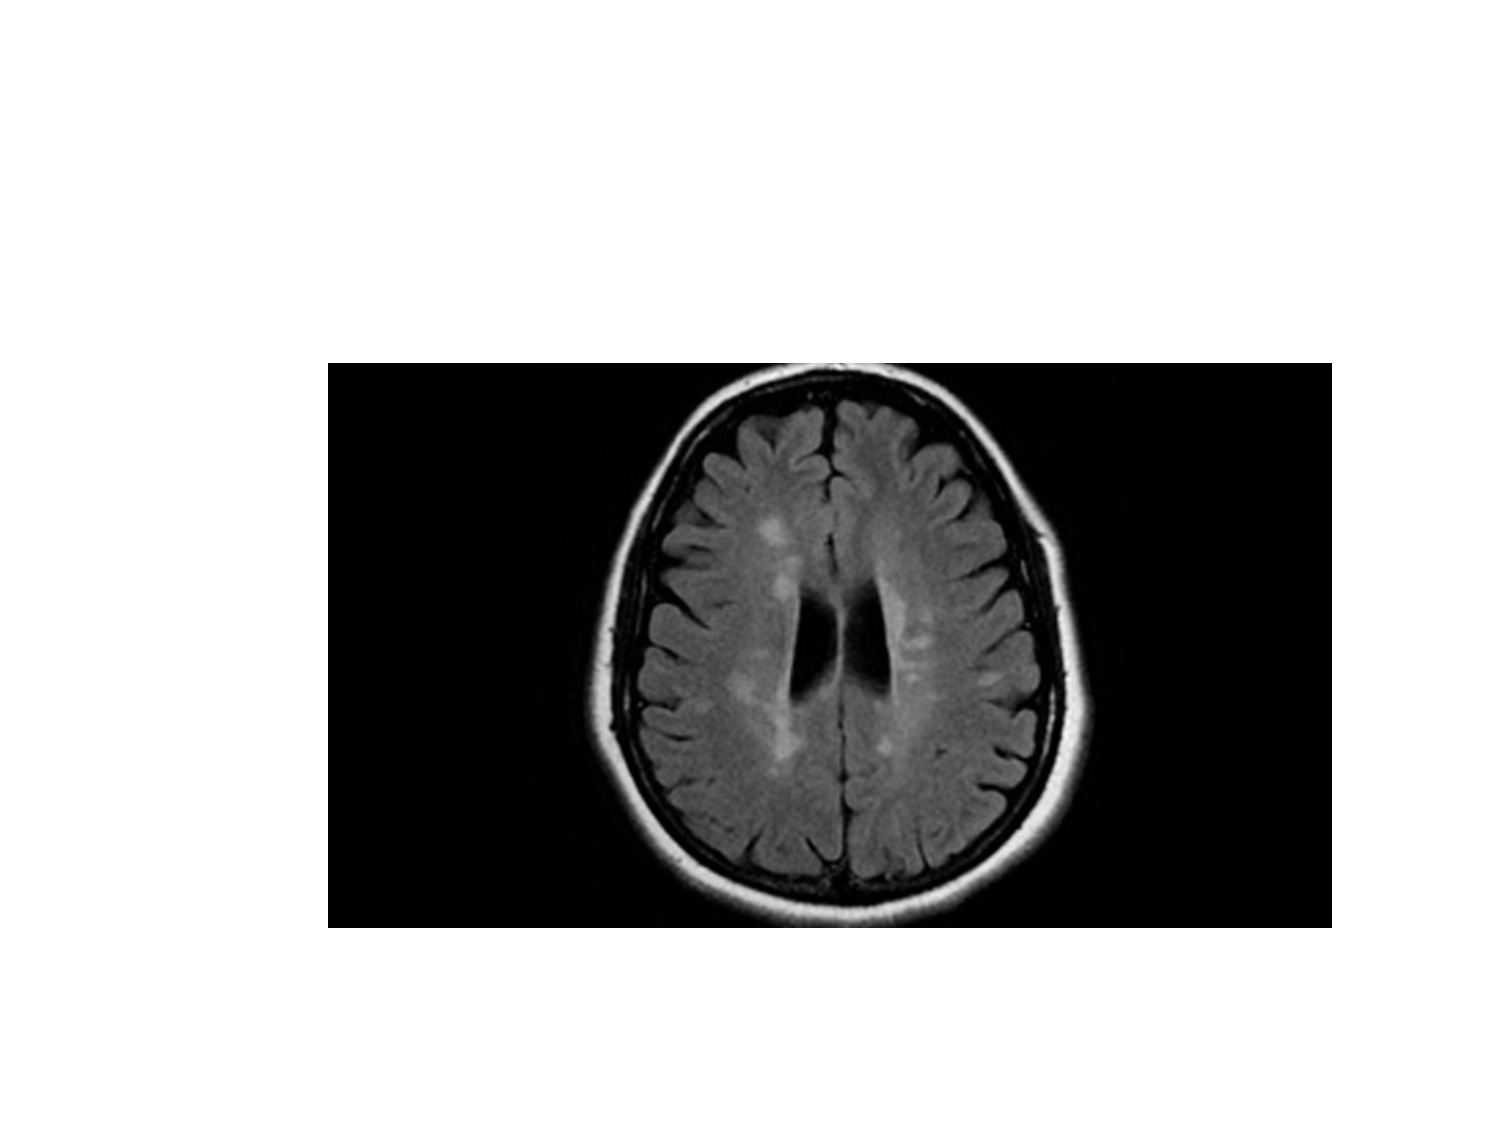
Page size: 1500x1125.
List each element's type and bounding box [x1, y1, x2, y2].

picture [327, 363, 1332, 928]
